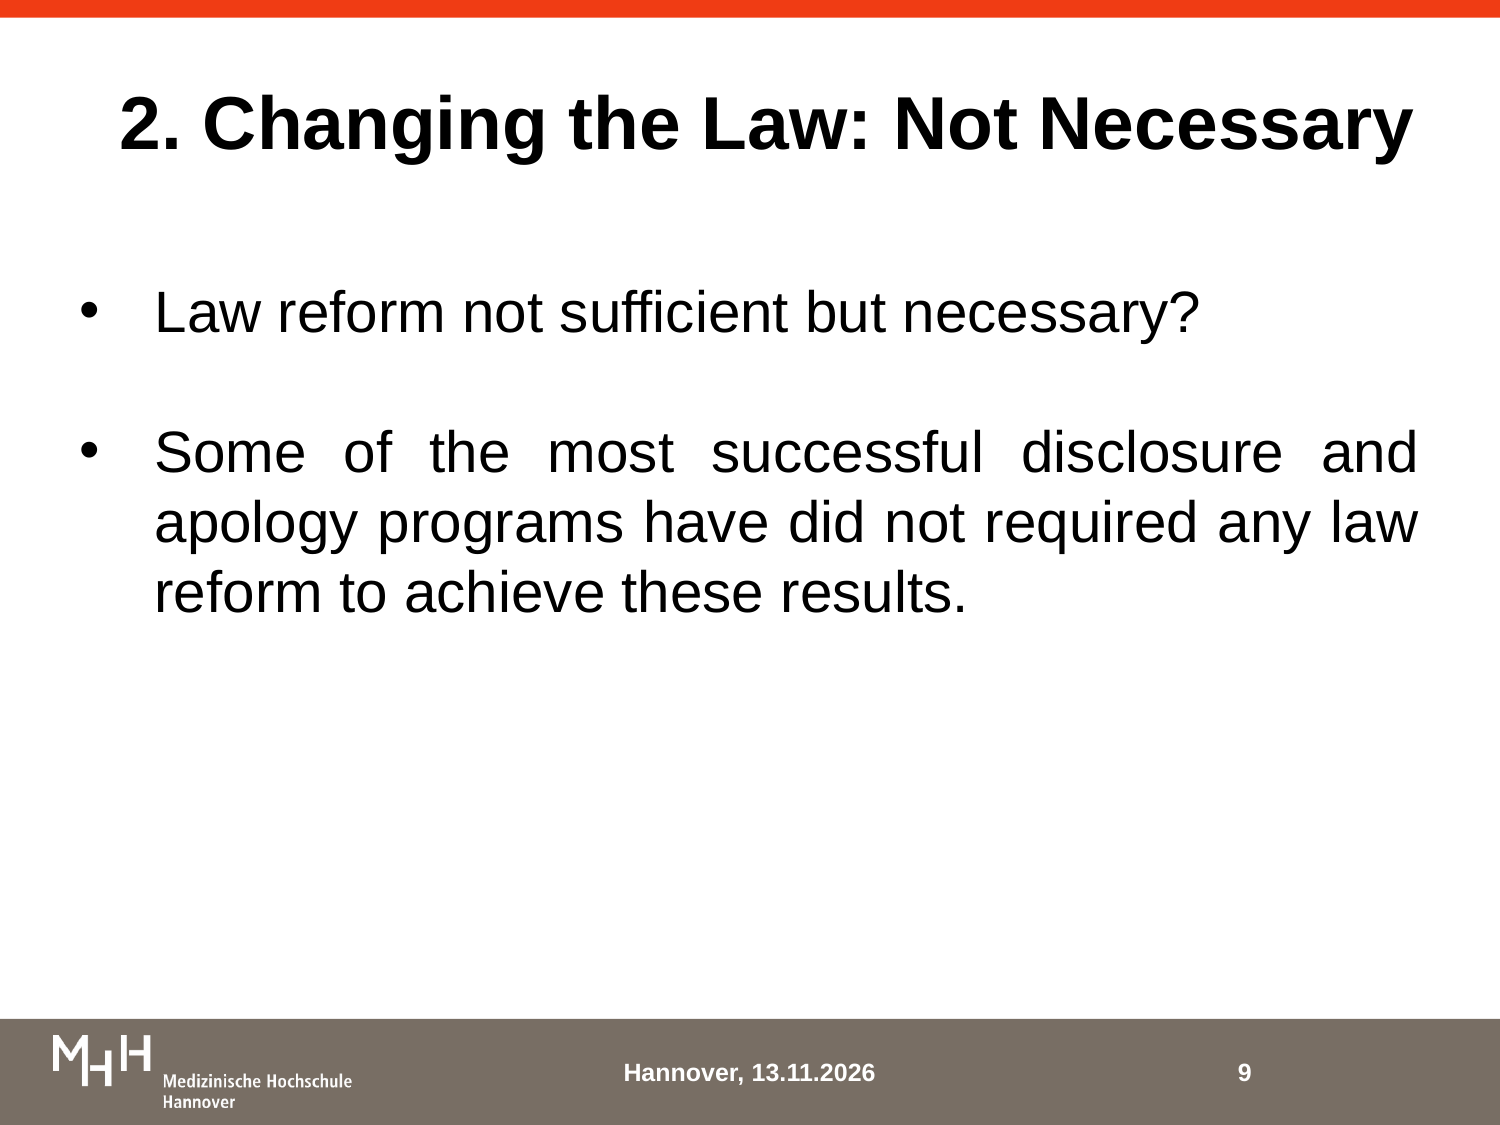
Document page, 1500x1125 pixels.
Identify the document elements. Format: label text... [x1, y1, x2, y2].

text_box Law reform not sufficient but necessary? Some of the most successful disclosure and apology programs have did not required any law reform to achieve these results. [64, 267, 1436, 702]
title 2. Changing the Law: Not Necessary [100, 66, 1436, 173]
picture [53, 1035, 352, 1108]
